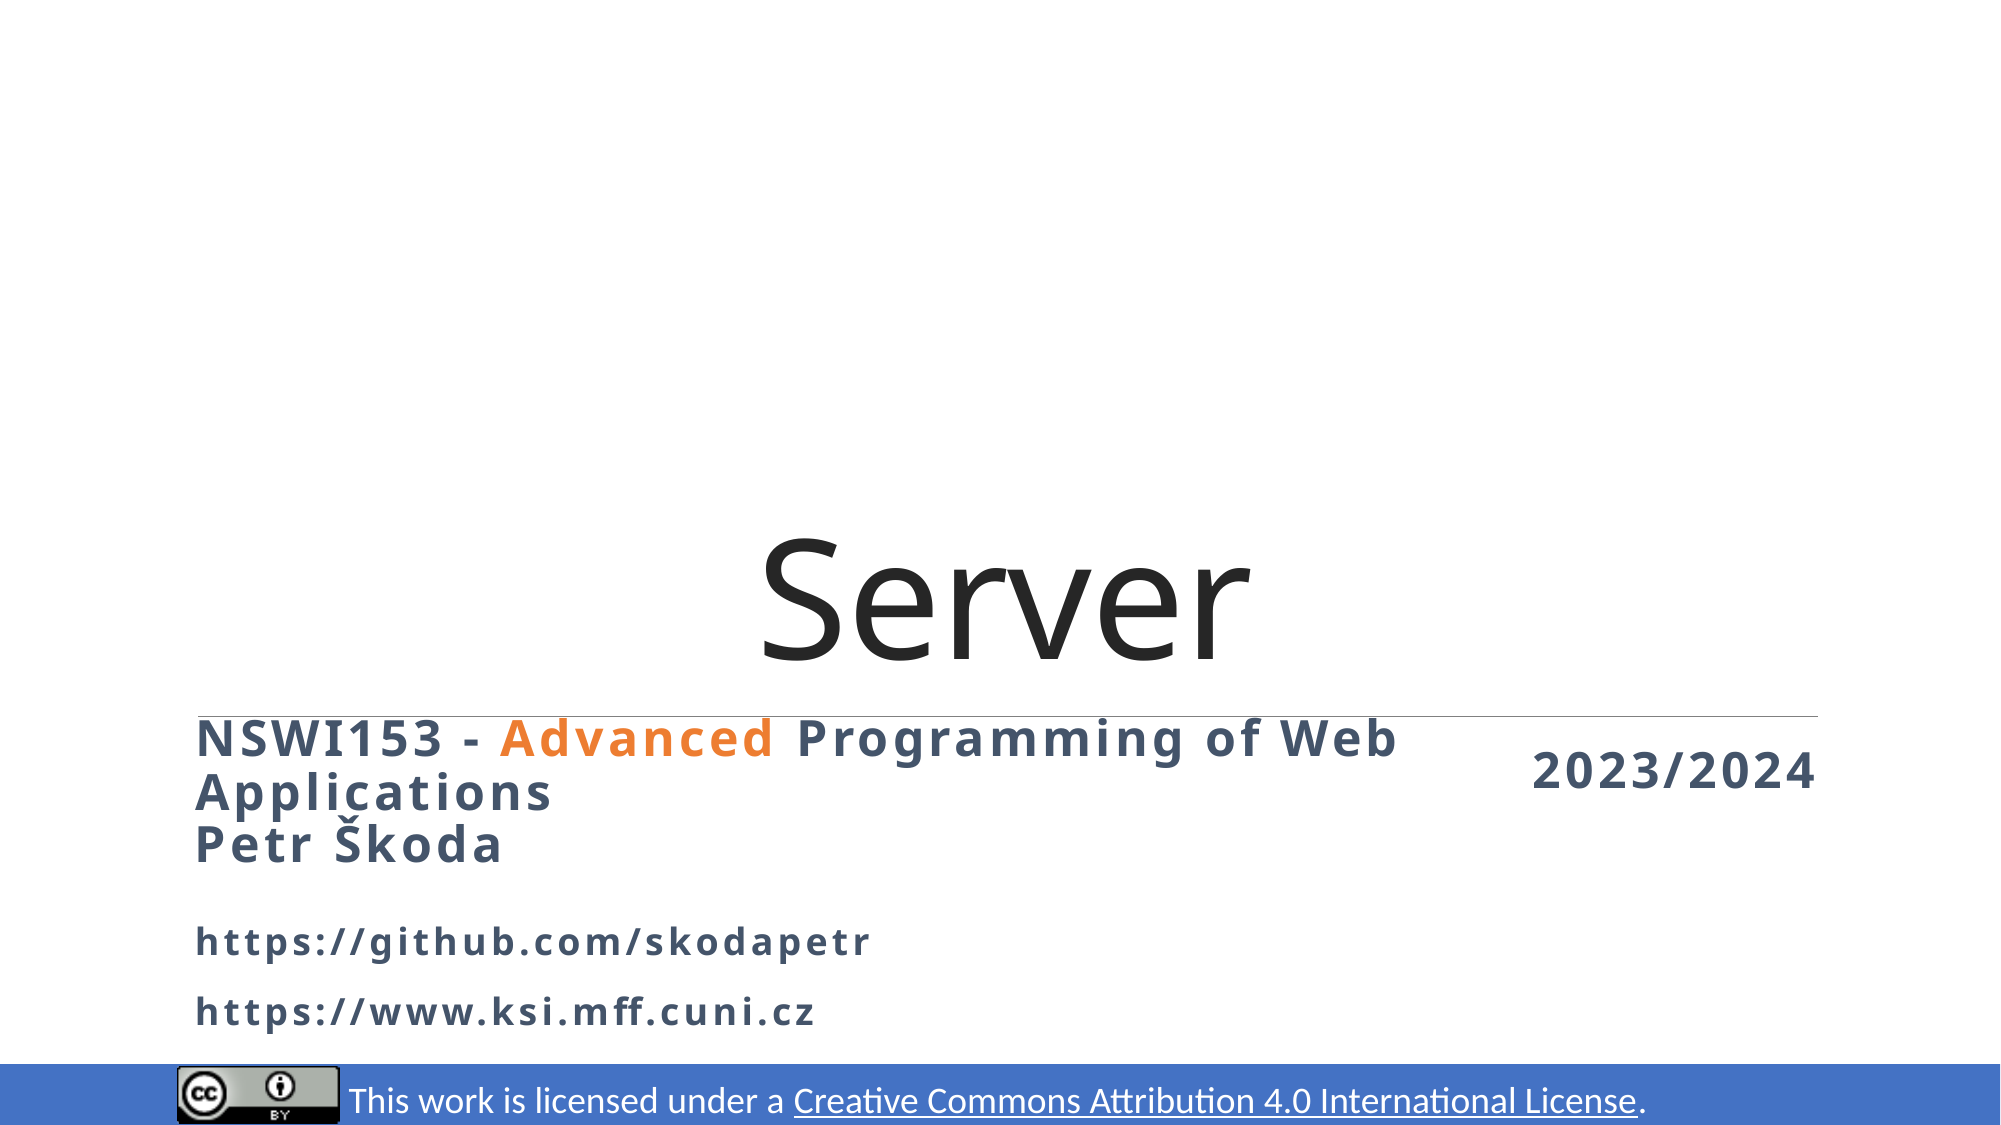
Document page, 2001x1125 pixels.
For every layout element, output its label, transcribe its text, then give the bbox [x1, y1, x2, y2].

list Petr Škoda [180, 810, 1484, 883]
list https://github.com/skodapetr https://www.ksi.mff.cuni.cz [180, 917, 1484, 1051]
title Server [180, 124, 1830, 702]
picture [177, 1066, 340, 1124]
list 2023/2024 [1519, 730, 1830, 814]
subtitle NSWI153 - Advanced Programming of Web Applications [180, 730, 1519, 803]
